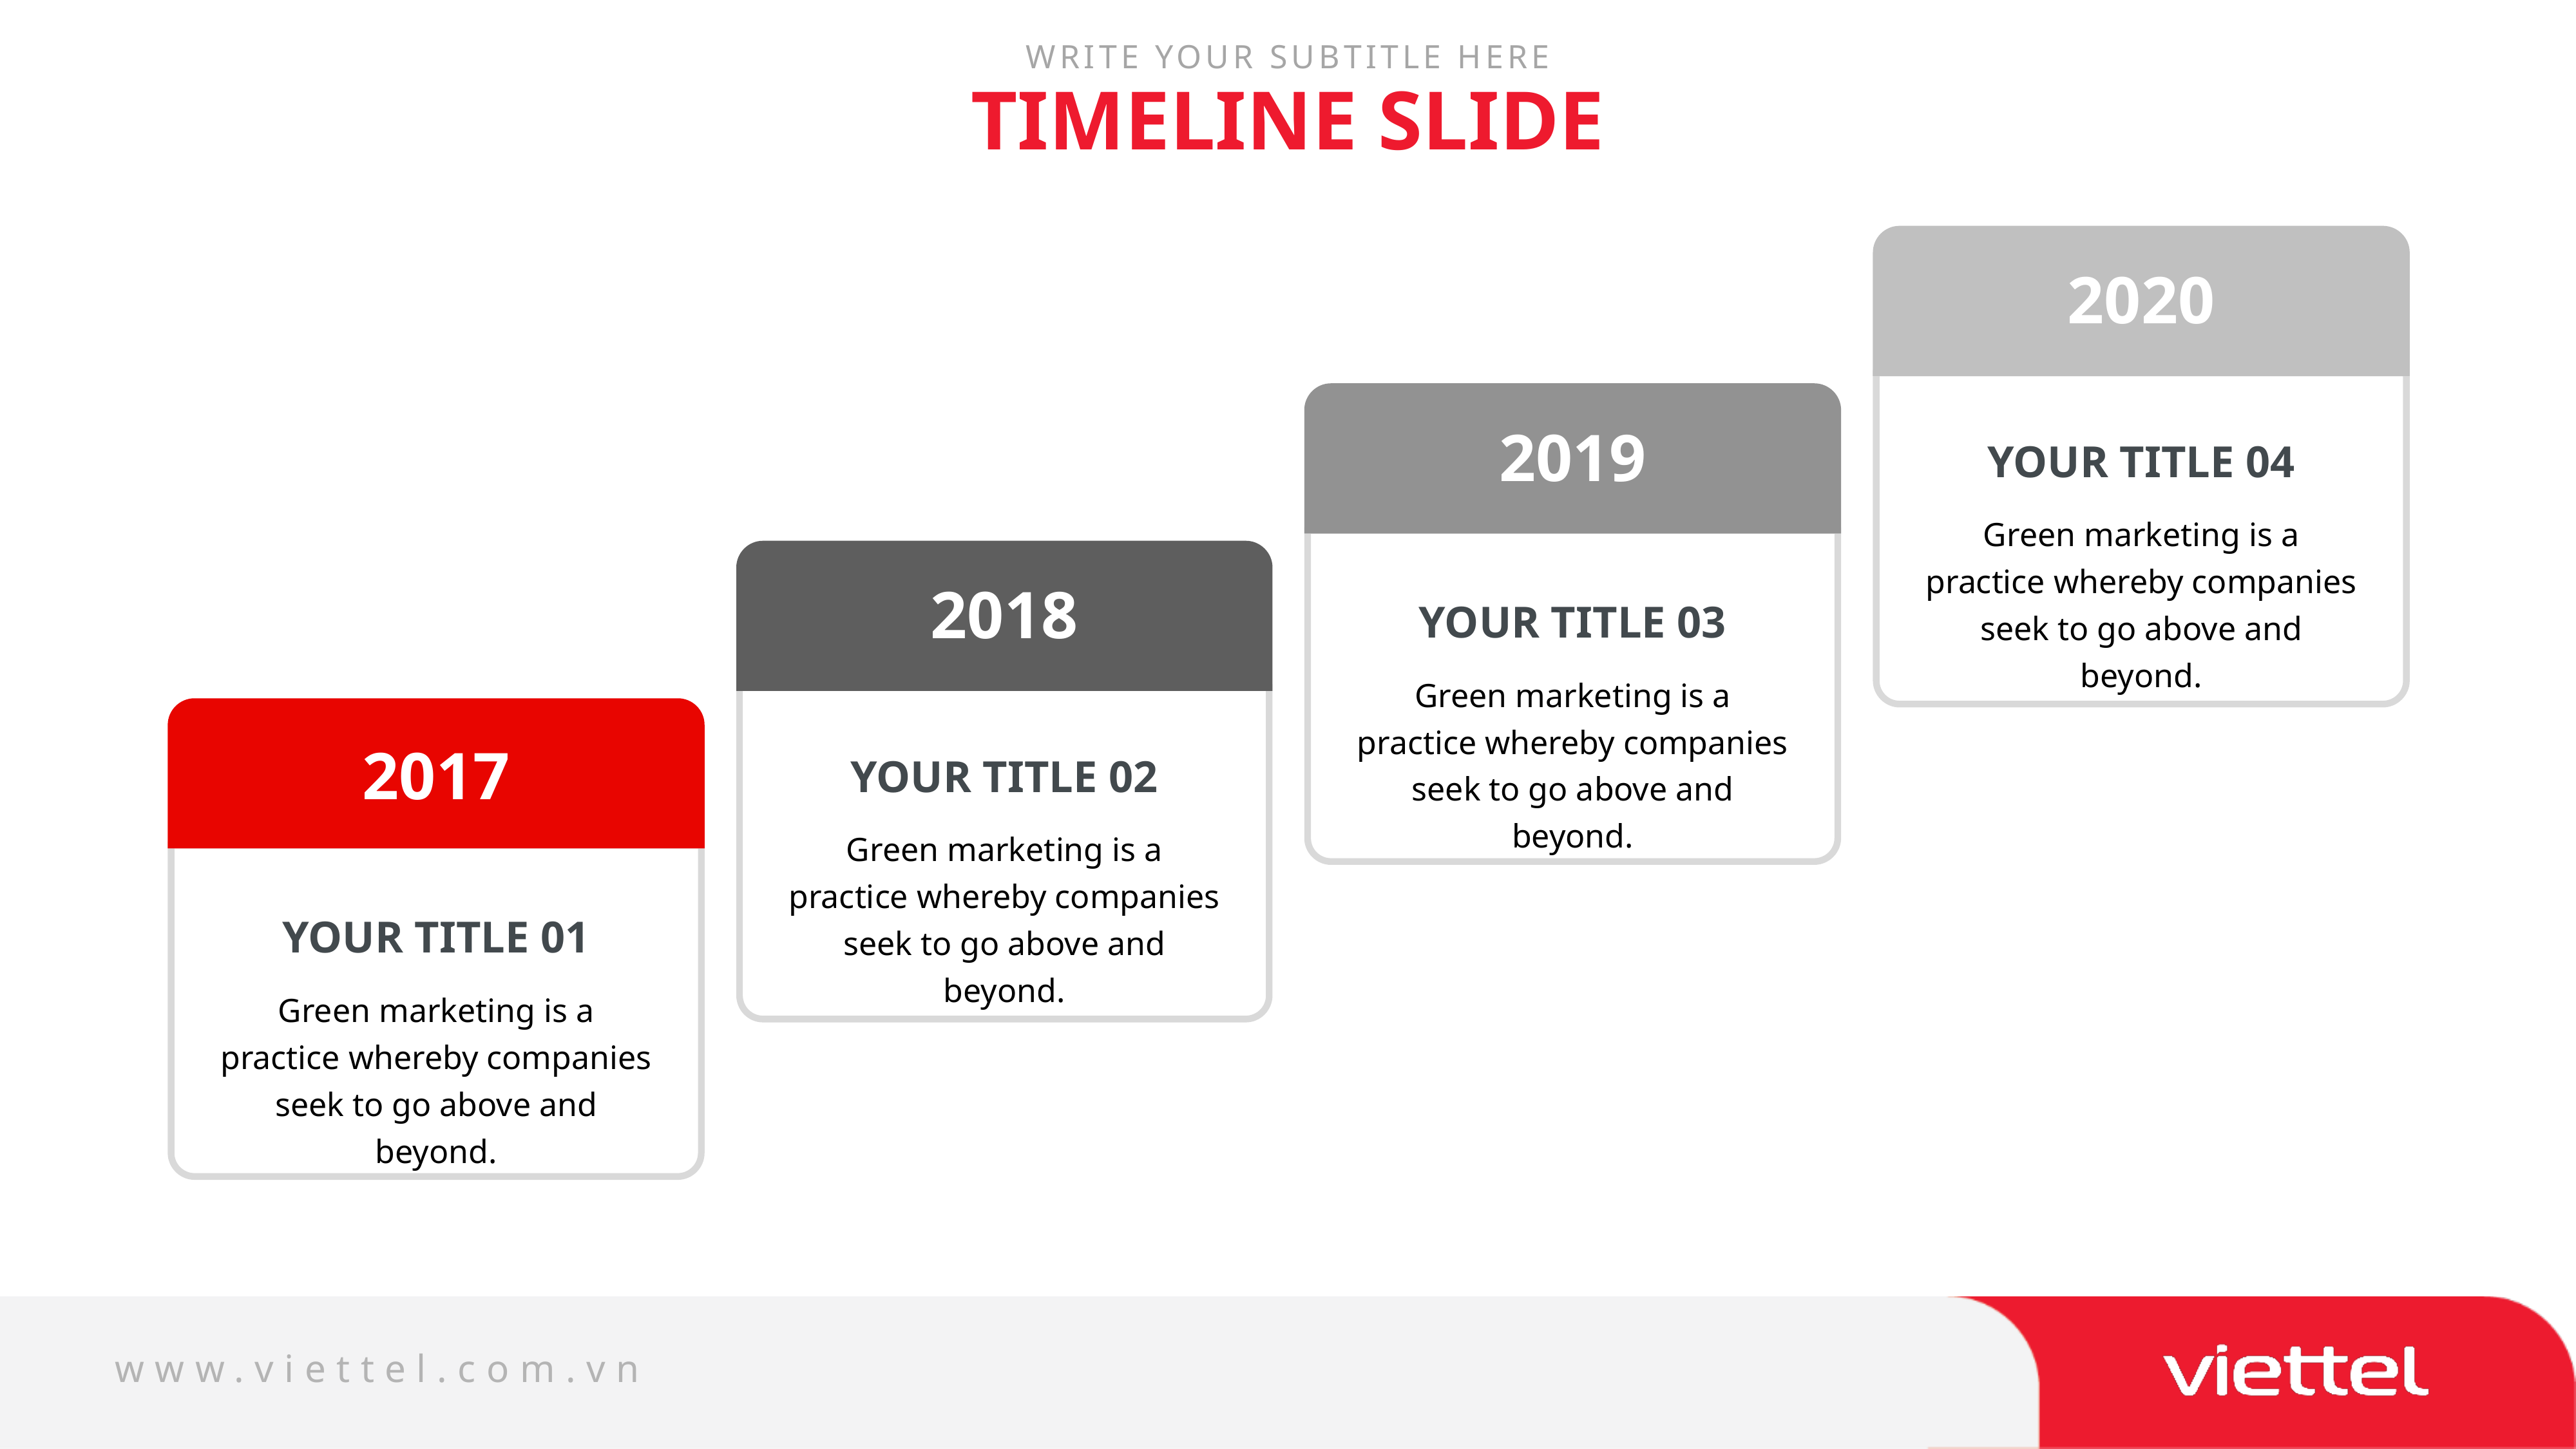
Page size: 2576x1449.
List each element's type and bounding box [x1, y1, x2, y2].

picture [0, 1296, 2576, 1449]
text_box [167, 32, 2410, 1180]
